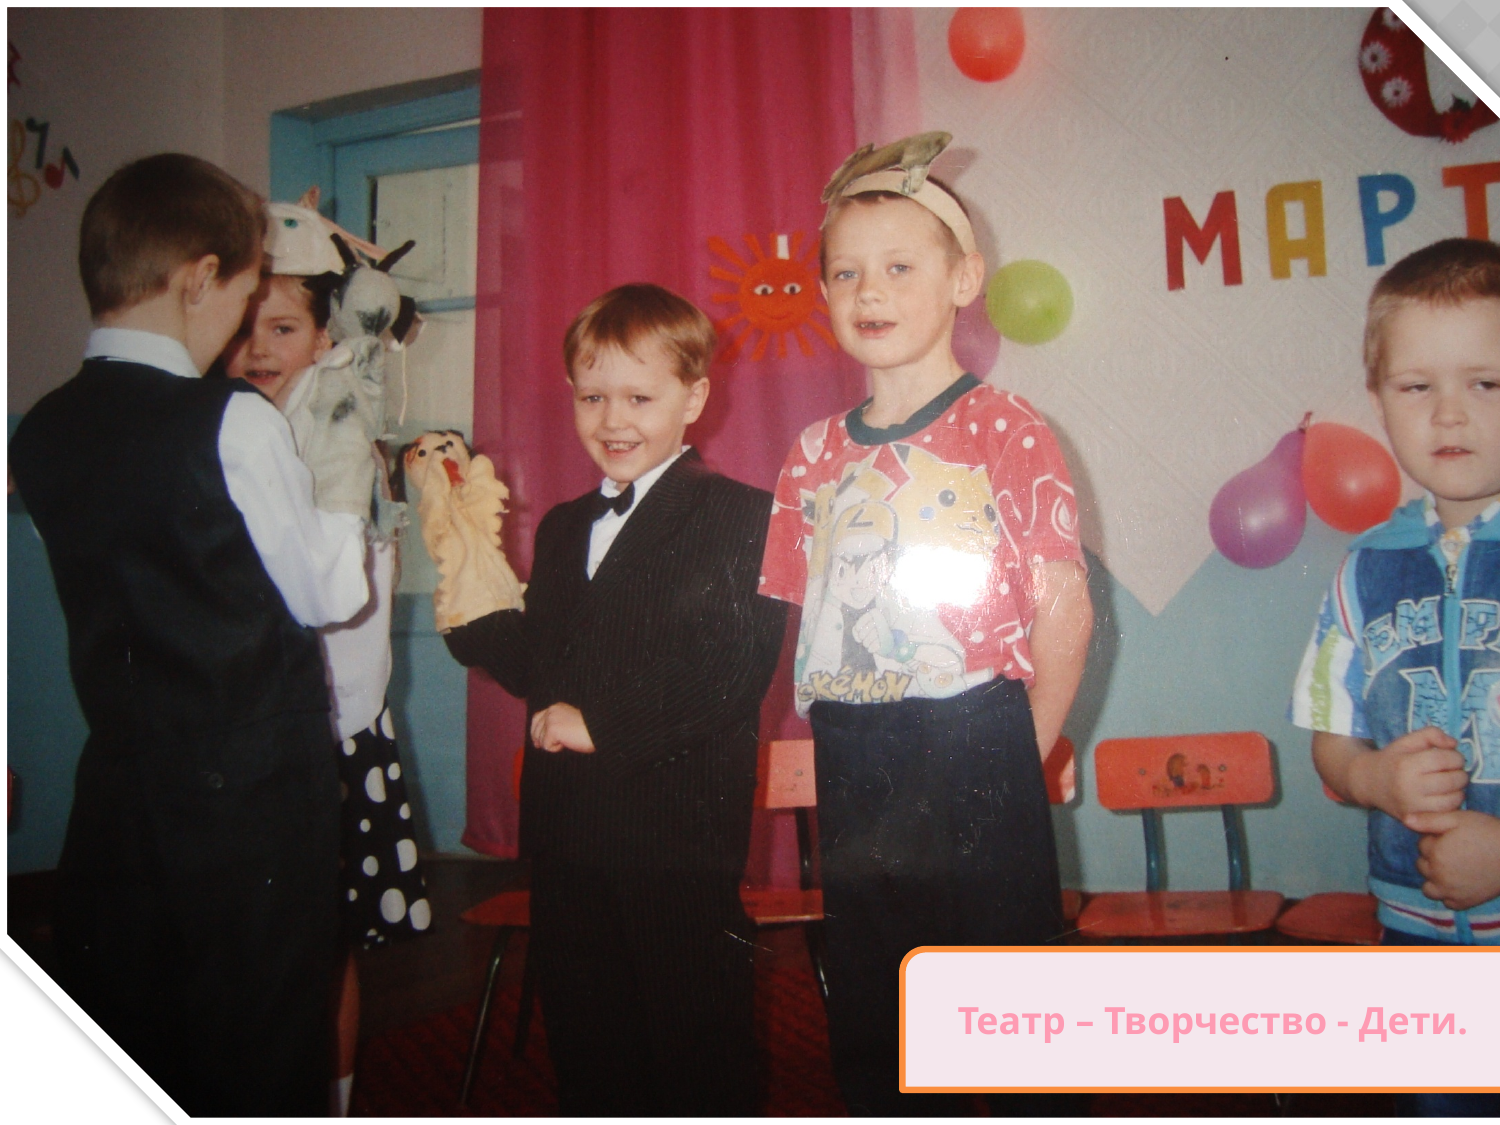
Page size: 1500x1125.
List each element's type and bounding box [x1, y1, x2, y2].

list [0, 0, 1500, 1125]
